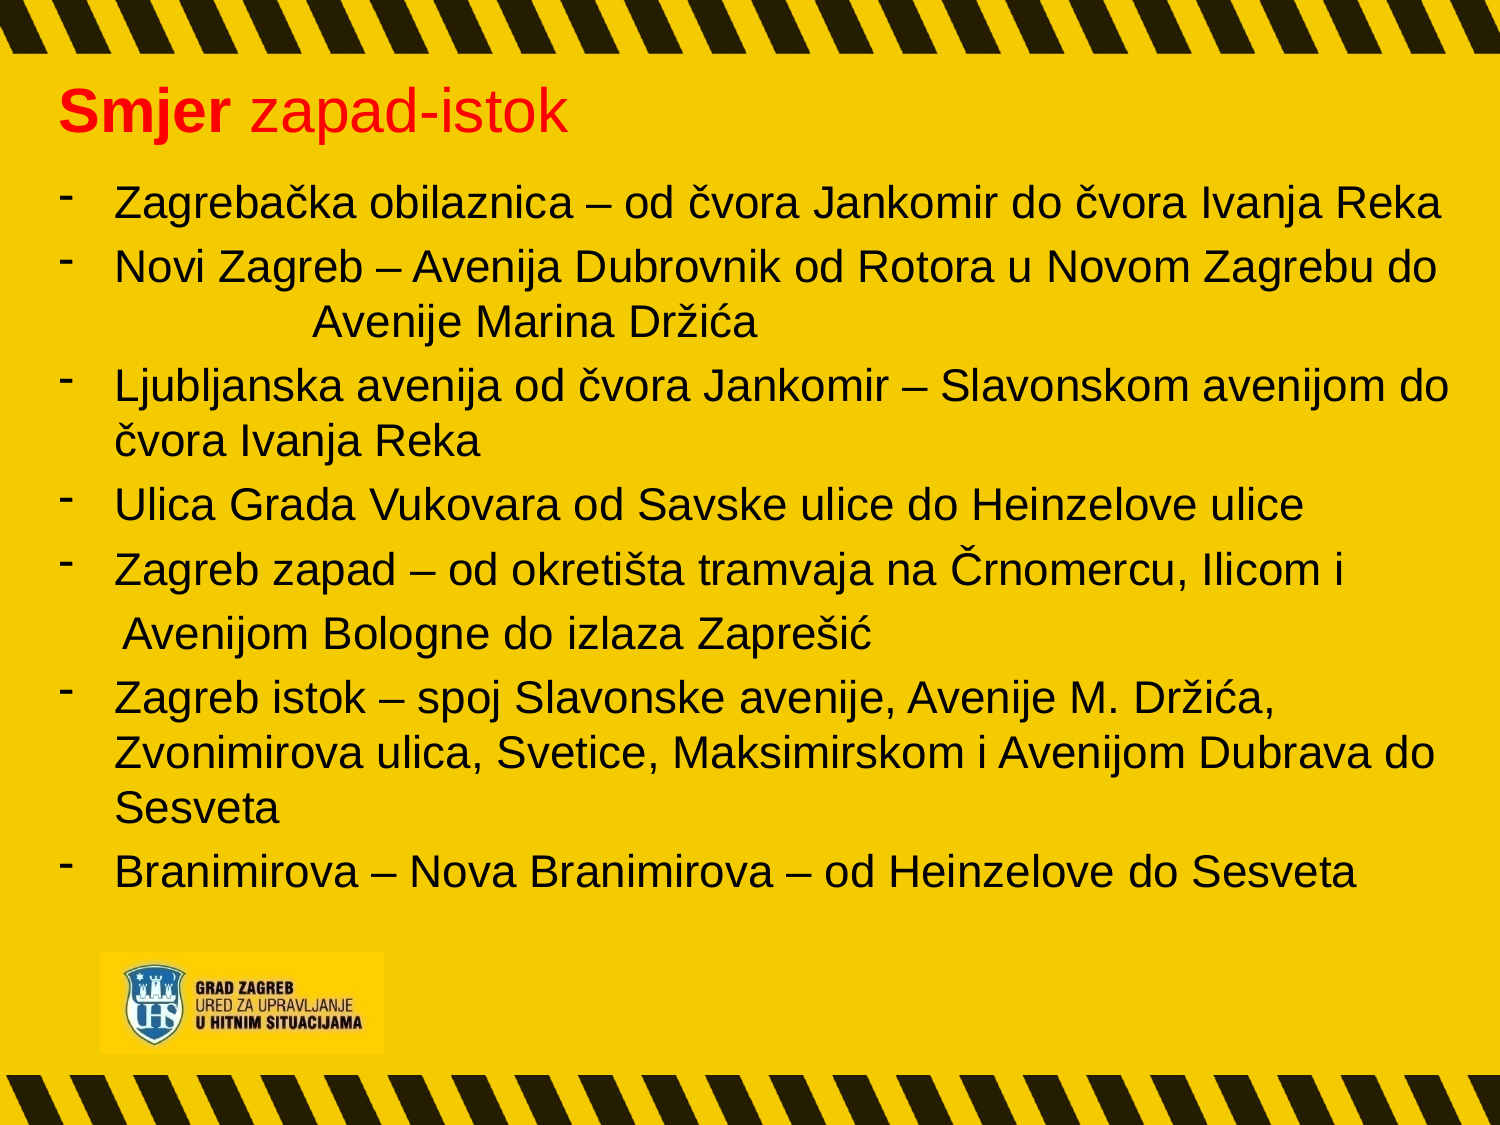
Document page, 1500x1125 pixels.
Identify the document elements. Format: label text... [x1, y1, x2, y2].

list Zagrebačka obilaznica – od čvora Jankomir do čvora Ivanja Reka Novi Zagreb – Avenija Dubrovnik od Rotora u Novom Zagrebu do Avenije Marina Držića Ljubljanska avenija od čvora Jankomir – Slavonskom avenijom do čvora Ivanja Reka Ulica Grada Vukovara od Savske ulice do Heinzelove ulice Zagreb zapad – od okretišta tramvaja na Črnomercu, Ilicom i Avenijom Bologne do izlaza Zaprešić Zagreb istok – spoj Slavonske avenije, Avenije M. Držića, Zvonimirova ulica, Svetice, Maksimirskom i Avenijom Dubrava do Sesveta Branimirova – Nova Branimirova – od Heinzelove do Sesveta [58, 172, 1500, 953]
picture [0, 0, 1500, 1125]
title Smjer zapad-istok [58, 116, 1377, 172]
